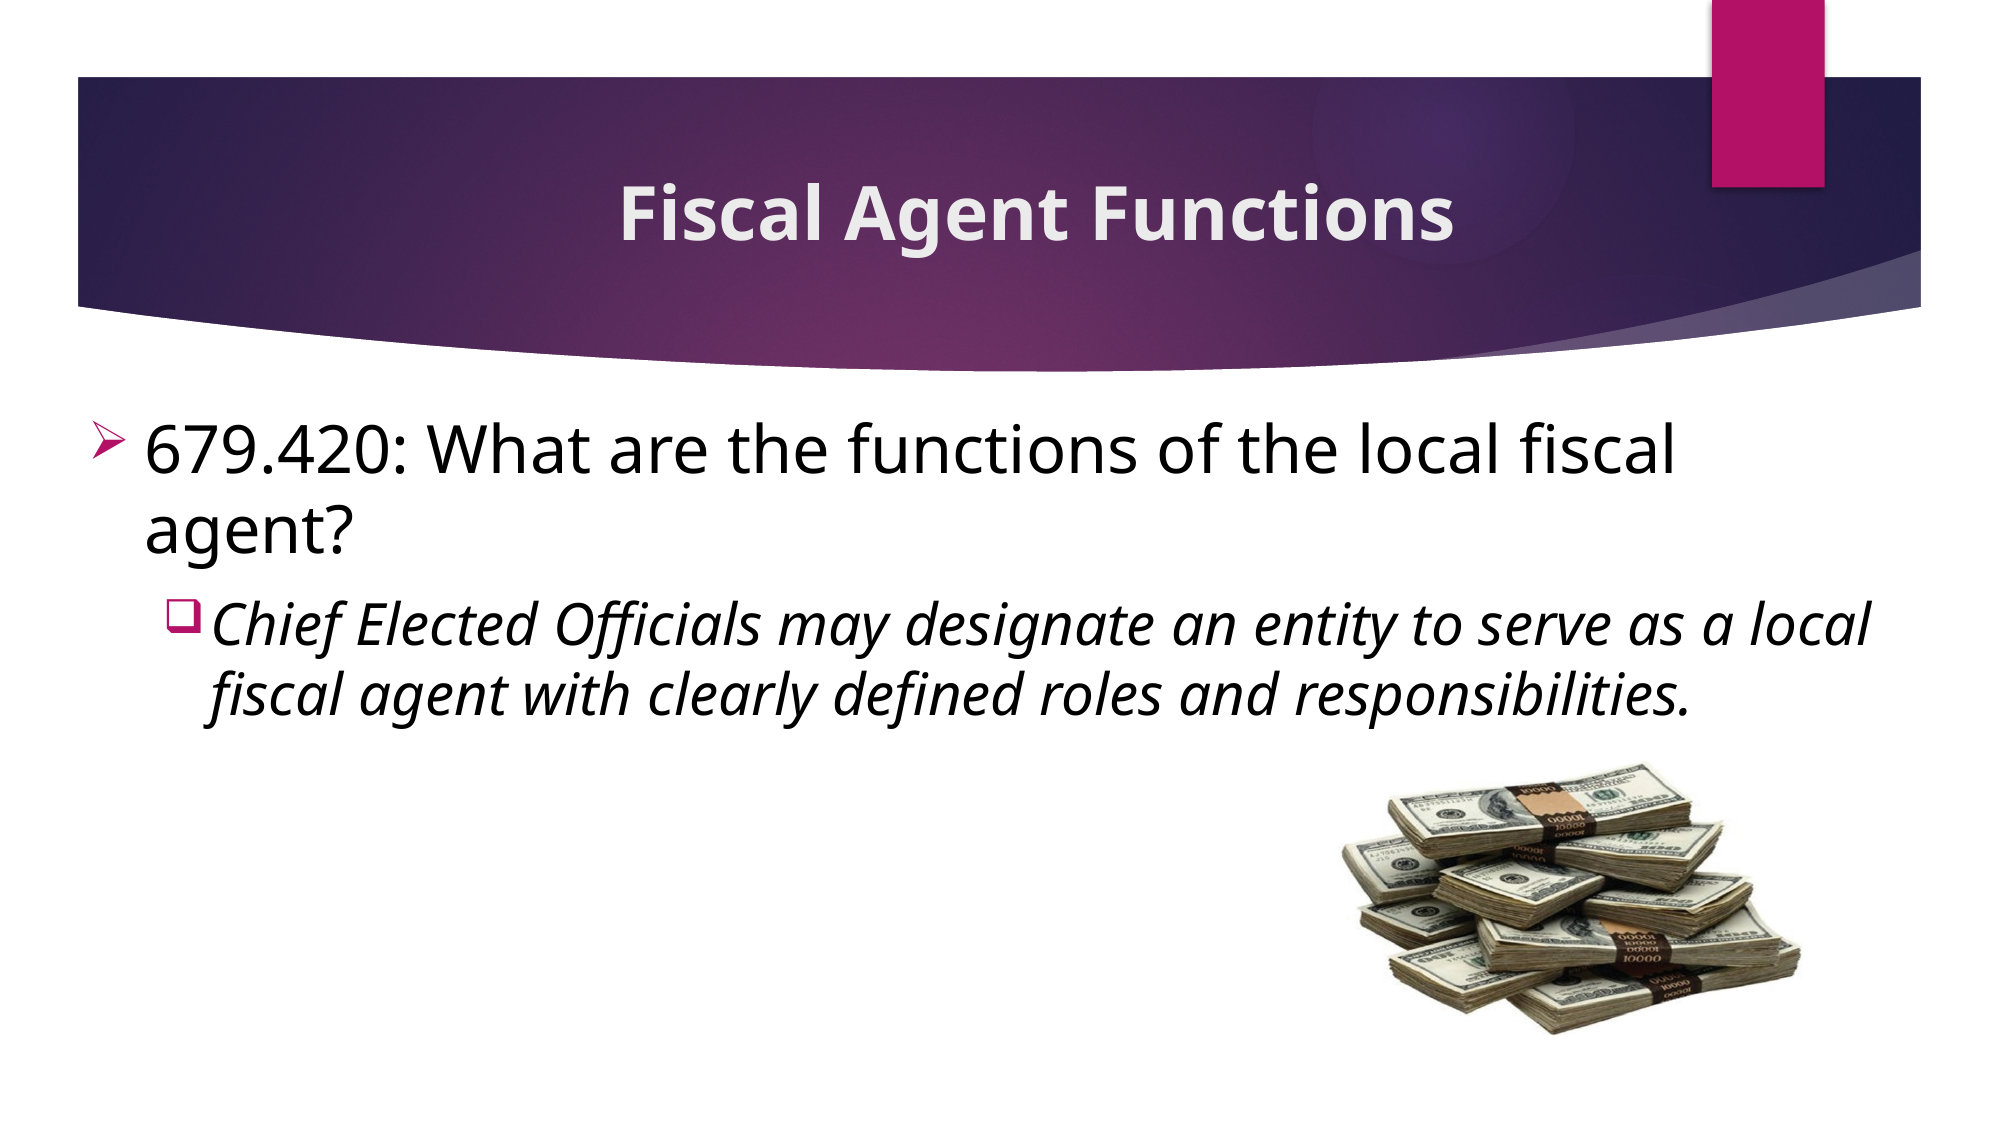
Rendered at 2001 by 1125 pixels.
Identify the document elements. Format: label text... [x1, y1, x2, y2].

title Fiscal Agent Functions [318, 152, 1756, 269]
picture [1338, 759, 1803, 1037]
list 679.420: What are the functions of the local fiscal agent? Chief Elected Officials may designate an entity to serve as a local fiscal agent with clearly defined roles and responsibilities. [73, 399, 1898, 1098]
